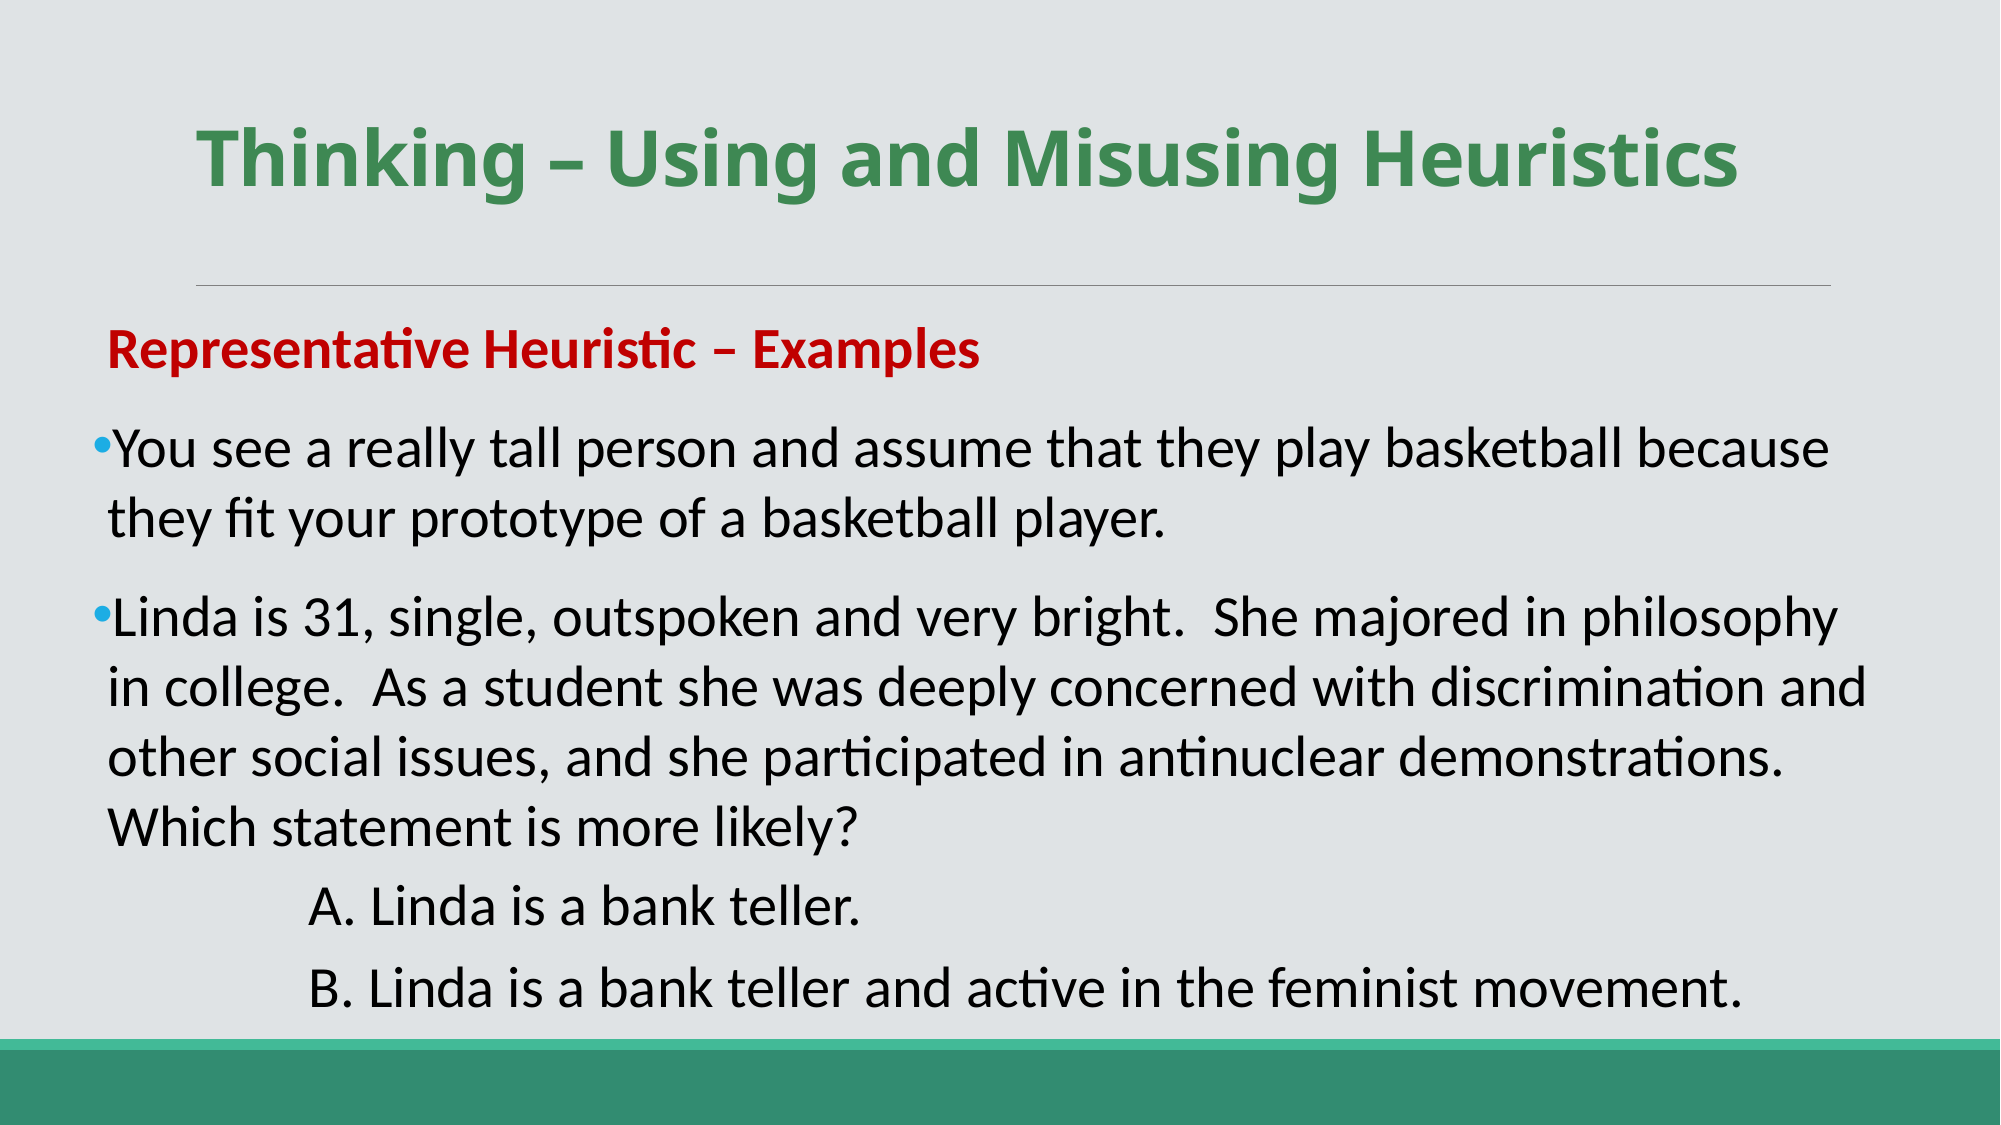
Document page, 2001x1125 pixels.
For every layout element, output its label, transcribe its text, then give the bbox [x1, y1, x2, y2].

list Representative Heuristic – Examples You see a really tall person and assume that they play basketball because they fit your prototype of a basketball player. Linda is 31, single, outspoken and very bright. She majored in philosophy in college. As a student she was deeply concerned with discrimination and other social issues, and she participated in antinuclear demonstrations. Which statement is more likely? A. Linda is a bank teller. B. Linda is a bank teller and active in the feminist movement. [92, 302, 1870, 1016]
title Thinking – Using and Misusing Heuristics [180, 47, 1830, 210]
